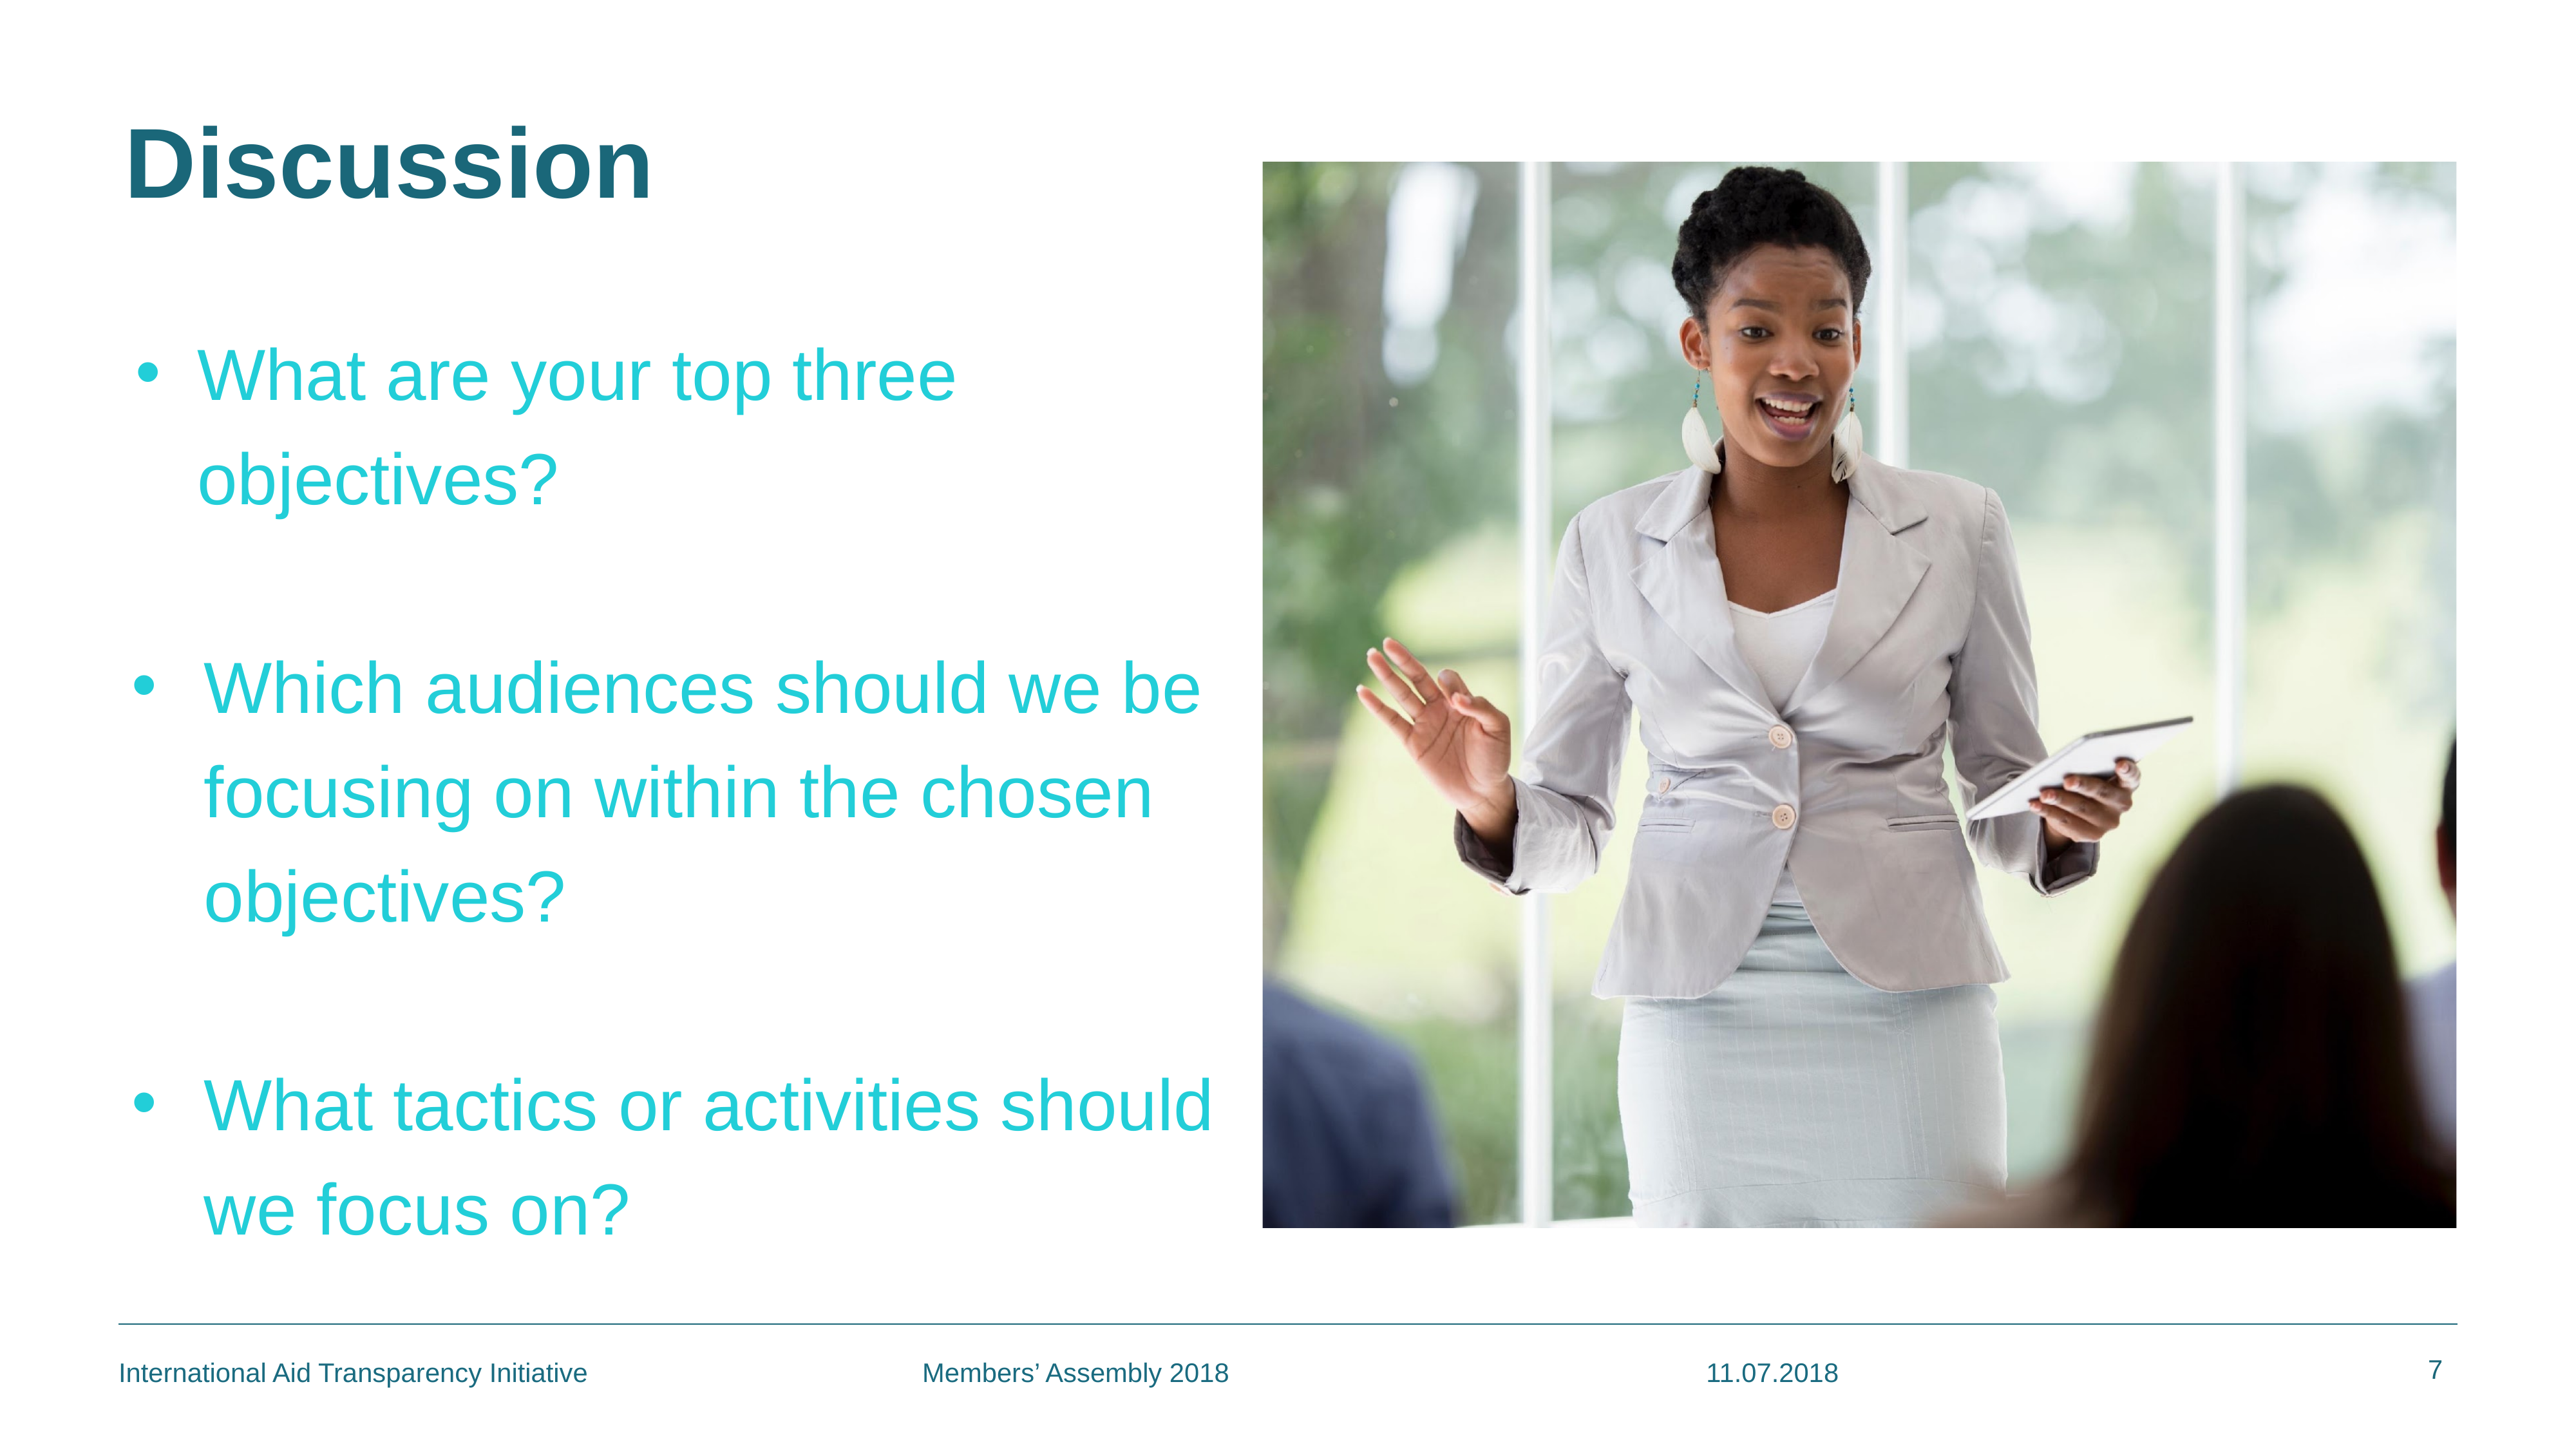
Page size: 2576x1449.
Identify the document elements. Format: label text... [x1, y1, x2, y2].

text_box Discussion What are your top three objectives? Which audiences should we be focusing on within the chosen objectives? What tactics or activities should we focus on? [119, 93, 1234, 1228]
slide_number 7 [2414, 1347, 2457, 1388]
picture [1262, 161, 2457, 1228]
